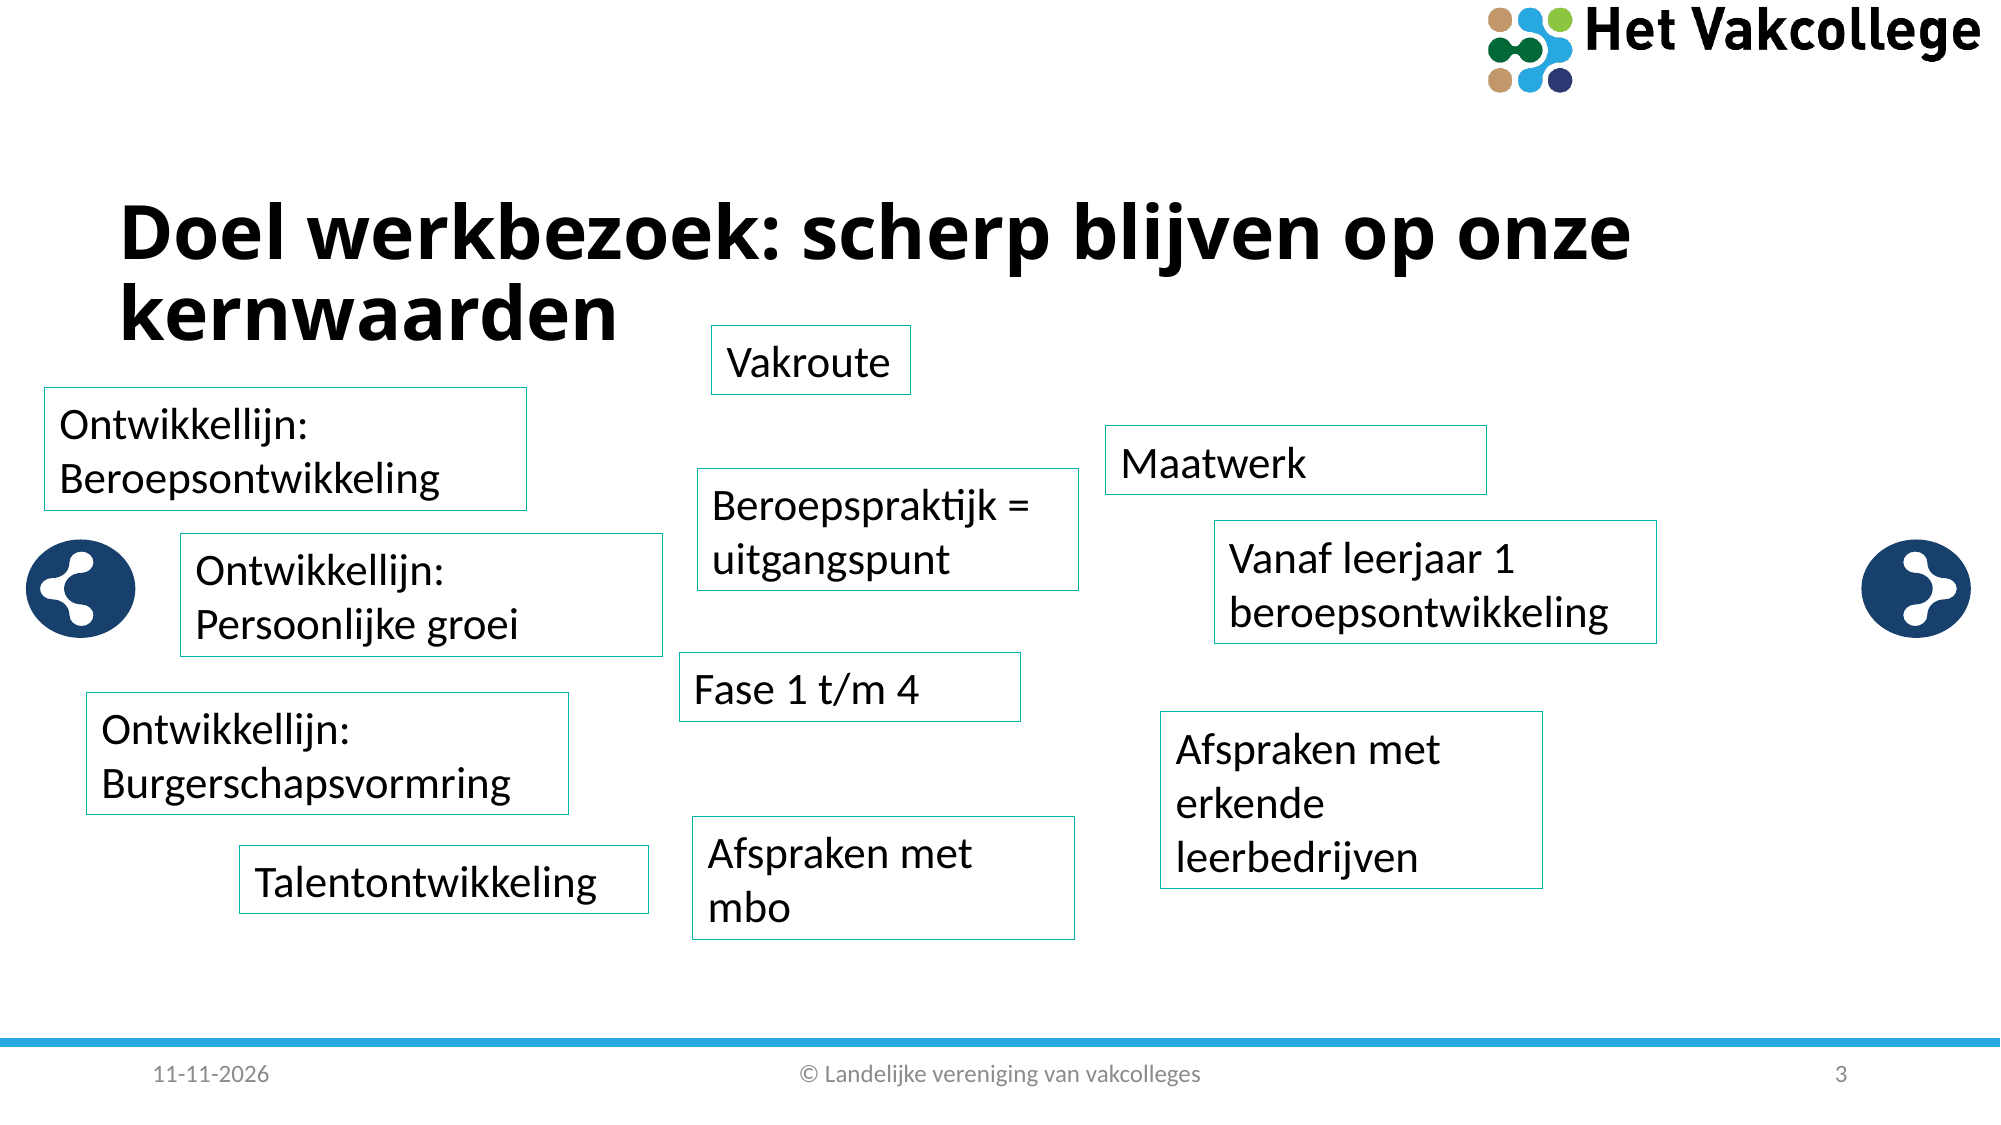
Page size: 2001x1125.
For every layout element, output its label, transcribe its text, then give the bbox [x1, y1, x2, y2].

text_box Vanaf leerjaar 1 beroepsontwikkeling [1214, 520, 1657, 644]
slide_number 3 [1412, 1042, 1863, 1103]
text_box Ontwikkellijn: Burgerschapsvormring [86, 692, 569, 815]
footer © Landelijke vereniging van vakcolleges [662, 1042, 1338, 1103]
text_box Ontwikkellijn: Beroepsontwikkeling [44, 387, 527, 511]
picture [1486, 4, 1980, 94]
text_box Vakroute [711, 325, 911, 395]
text_box Talentontwikkeling [239, 845, 649, 914]
text_box Fase 1 t/m 4 [679, 652, 1021, 722]
text_box Afspraken met erkende leerbedrijven [1160, 711, 1543, 889]
title Doel werkbezoek: scherp blijven op onze kernwaarden [103, 181, 1884, 370]
text_box Ontwikkellijn: Persoonlijke groei [180, 533, 663, 657]
text_box Afspraken met mbo [692, 816, 1075, 940]
text_box Maatwerk [1105, 425, 1487, 495]
text_box Beroepspraktijk = uitgangspunt [697, 468, 1079, 591]
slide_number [137, 1042, 588, 1103]
